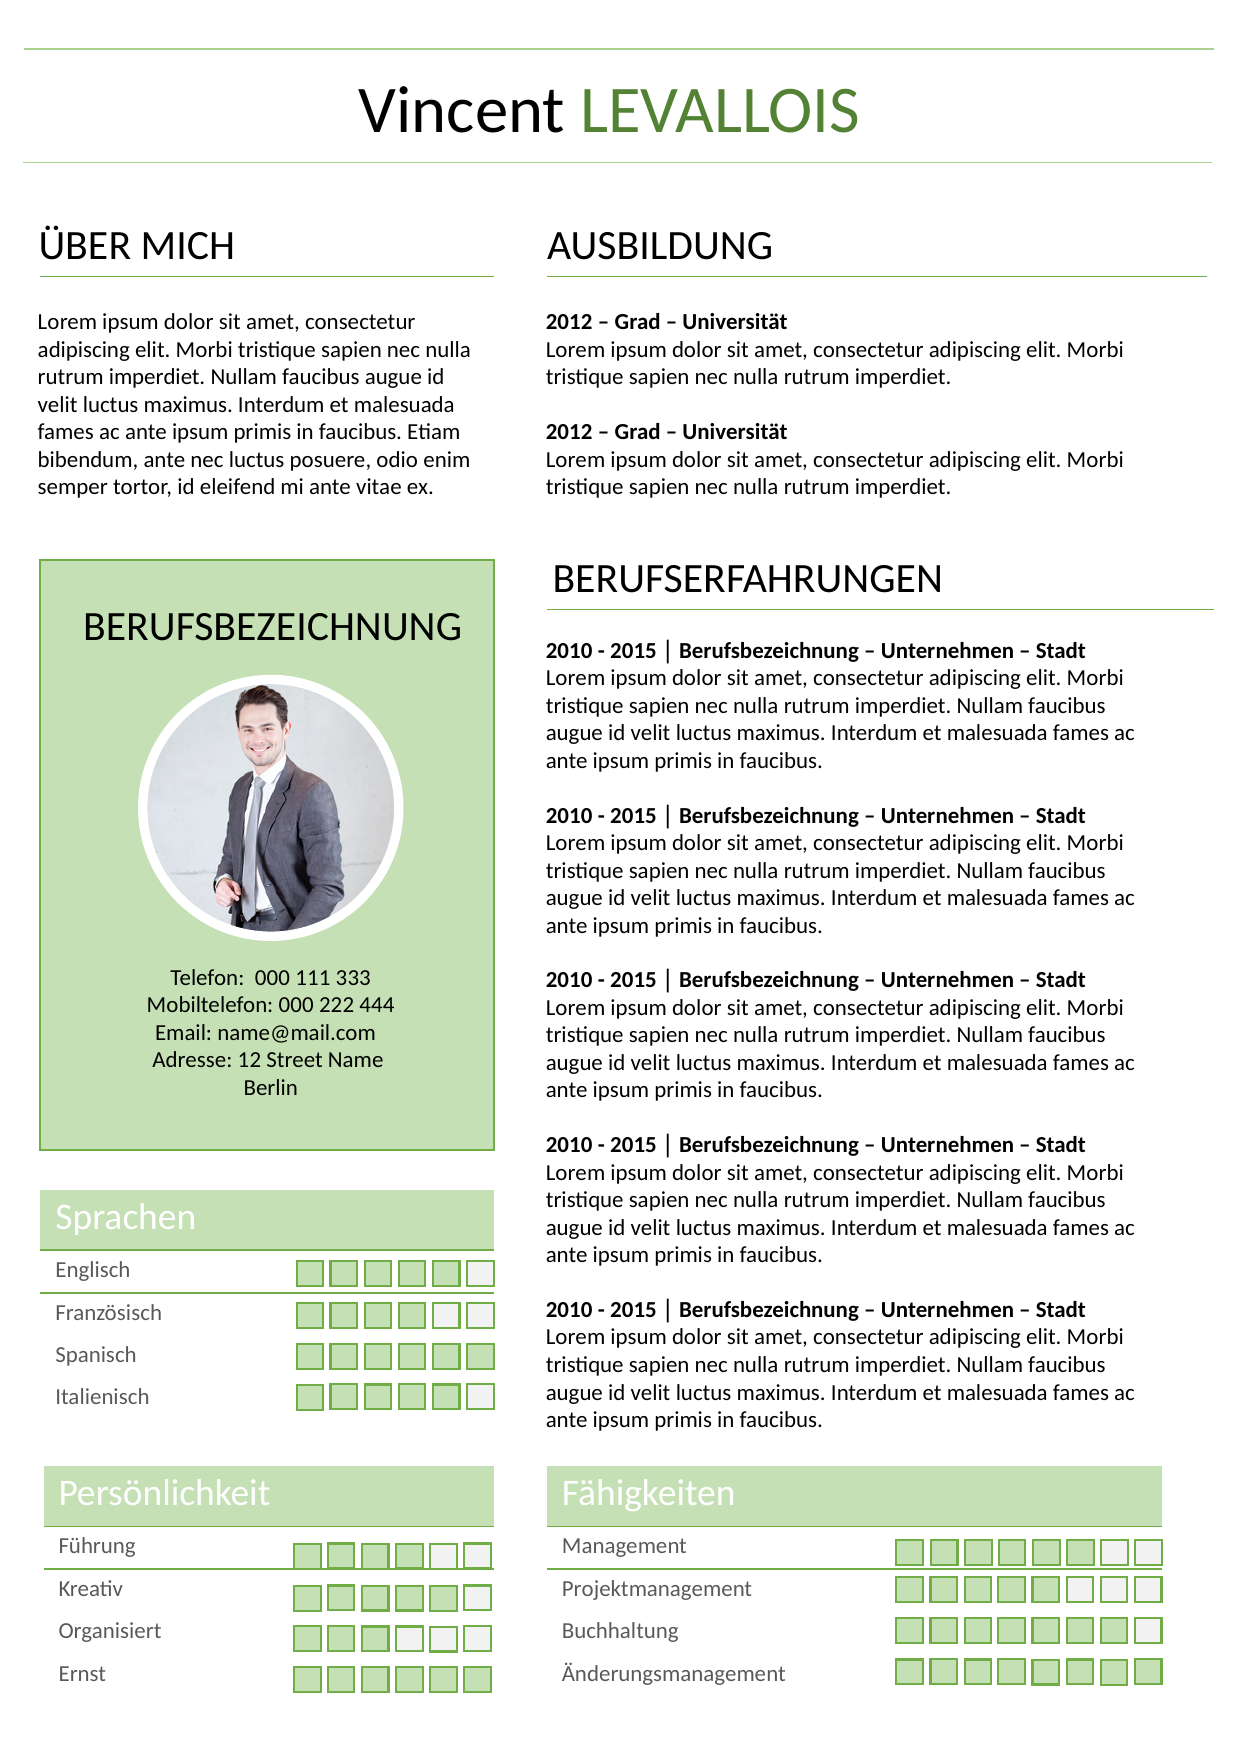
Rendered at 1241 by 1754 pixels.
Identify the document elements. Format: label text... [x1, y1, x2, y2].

text_box [463, 1666, 492, 1693]
text_box [429, 1666, 458, 1693]
text_box Telefon: 000 111 333 Mobiltelefon: 000 222 444 Email: name@mail.com Adresse: 12 Street Name Berlin [92, 955, 450, 1108]
text_box [361, 1666, 390, 1693]
text_box [296, 1260, 324, 1287]
text_box Lorem ipsum dolor sit amet, consectetur adipiscing elit. Morbi tristique sapien nec nulla rutrum imperdiet. Nullam faucibus augue id velit luctus maximus. Interdum et malesuada fames ac ante ipsum primis in faucibus. Etiam bibendum, ante nec luctus posuere, odio enim semper tortor, id eleifend mi ante vitae ex. [22, 299, 494, 507]
text_box [1066, 1539, 1095, 1566]
text_box ÜBER MICH [23, 210, 260, 276]
text_box [964, 1658, 992, 1685]
text_box [364, 1302, 392, 1329]
text_box [296, 1384, 324, 1411]
text_box [329, 1343, 358, 1370]
text_box [398, 1260, 426, 1287]
text_box [466, 1302, 495, 1329]
table_cell Ernst [44, 1654, 494, 1696]
text_box [1100, 1576, 1128, 1603]
text_box [1066, 1658, 1094, 1685]
picture [142, 679, 399, 937]
text_box [432, 1260, 461, 1287]
table_cell Buchhaltung [547, 1611, 1162, 1654]
text_box [39, 559, 495, 1151]
text_box [466, 1383, 495, 1410]
text_box [293, 1585, 322, 1612]
text_box [466, 1343, 495, 1370]
text_box [895, 1658, 924, 1685]
text_box [293, 1625, 322, 1652]
text_box [1134, 1539, 1163, 1566]
table_cell Führung [44, 1527, 494, 1568]
table_header Fähigkeiten [547, 1466, 1162, 1526]
text_box [1100, 1539, 1129, 1566]
text_box [296, 1302, 324, 1329]
text_box [895, 1539, 924, 1566]
text_box BERUFSBEZEICHNUNG [68, 591, 478, 657]
text_box [364, 1383, 392, 1410]
text_box [997, 1658, 1026, 1685]
text_box [398, 1383, 426, 1410]
text_box [293, 1666, 322, 1693]
text_box [1066, 1576, 1094, 1603]
text_box [964, 1539, 993, 1566]
text_box [398, 1343, 426, 1370]
text_box [997, 1576, 1026, 1603]
text_box [364, 1343, 392, 1370]
text_box [395, 1625, 424, 1652]
text_box [463, 1542, 492, 1569]
text_box [361, 1585, 390, 1612]
text_box [432, 1383, 461, 1410]
text_box [1134, 1617, 1163, 1644]
text_box [1134, 1658, 1163, 1685]
text_box [1066, 1617, 1094, 1644]
text_box [466, 1260, 495, 1287]
table_header Persönlichkeit [44, 1466, 494, 1526]
text_box 2010 - 2015 │ Berufsbezeichnung – Unternehmen – Stadt Lorem ipsum dolor sit amet, consectetur adipiscing elit. Morbi tristique sapien nec nulla rutrum imperdiet. Nullam faucibus augue id velit luctus maximus. Interdum et malesuada fames ac ante ipsum primis in faucibus. 2010 - 2015 │ Berufsbezeichnung – Unternehmen – Stadt Lorem ipsum dolor sit amet, consectetur adipiscing elit. Morbi tristique sapien nec nulla rutrum imperdiet. Nullam faucibus augue id velit luctus maximus. Interdum et malesuada fames ac ante ipsum primis in faucibus. 2010 - 2015 │ Berufsbezeichnung – Unternehmen – Stadt Lorem ipsum dolor sit amet, consectetur adipiscing elit. Morbi tristique sapien nec nulla rutrum imperdiet. Nullam faucibus augue id velit luctus maximus. Interdum et malesuada fames ac ante ipsum primis in faucibus. 2010 - 2015 │ Berufsbezeichnung – Unternehmen – Stadt Lorem ipsum dolor sit amet, consectetur adipiscing elit. Morbi tristique sapien nec nulla rutrum imperdiet. Nullam faucibus augue id velit luctus maximus. Interdum et malesuada fames ac ante ipsum primis in faucibus. 2010 - 2015 │ Berufsbezeichnung – Unternehmen – Stadt Lorem ipsum dolor sit amet, consectetur adipiscing elit. Morbi tristique sapien nec nulla rutrum imperdiet. Nullam faucibus augue id velit luctus maximus. Interdum et malesuada fames ac ante ipsum primis in faucibus. [531, 628, 1181, 1440]
text_box [329, 1302, 358, 1329]
table_cell Kreativ [44, 1570, 494, 1611]
text_box [327, 1542, 355, 1569]
text_box [327, 1584, 355, 1611]
text_box [329, 1383, 358, 1410]
text_box 2012 – Grad – Universität Lorem ipsum dolor sit amet, consectetur adipiscing elit. Morbi tristique sapien nec nulla rutrum imperdiet. 2012 – Grad – Universität Lorem ipsum dolor sit amet, consectetur adipiscing elit. Morbi tristique sapien nec nulla rutrum imperdiet. [531, 299, 1181, 507]
text_box [429, 1543, 458, 1570]
text_box [361, 1625, 390, 1652]
text_box [327, 1625, 355, 1652]
table_cell Organisiert [44, 1611, 494, 1654]
text_box [998, 1539, 1026, 1566]
text_box [364, 1260, 392, 1287]
text_box AUSBILDUNG [532, 210, 798, 276]
text_box [432, 1302, 461, 1329]
text_box [895, 1617, 924, 1644]
table_header Sprachen [40, 1190, 494, 1249]
text_box [930, 1539, 959, 1566]
text_box [1134, 1576, 1163, 1603]
text_box [1032, 1539, 1061, 1566]
text_box [429, 1585, 458, 1612]
text_box BERUFSERFAHRUNGEN [537, 543, 959, 609]
text_box [997, 1617, 1026, 1644]
text_box [398, 1302, 426, 1329]
text_box [1031, 1576, 1060, 1603]
table_cell Spanisch [40, 1335, 494, 1378]
text_box [432, 1343, 461, 1370]
table_cell Änderungsmanagement [547, 1654, 1162, 1696]
text_box [429, 1626, 458, 1653]
text_box [964, 1617, 992, 1644]
text_box [1031, 1659, 1060, 1686]
text_box [1100, 1659, 1128, 1686]
text_box [361, 1543, 390, 1570]
text_box [463, 1584, 492, 1611]
table_cell Französisch [40, 1294, 494, 1335]
text_box [395, 1666, 424, 1693]
text_box [895, 1576, 924, 1603]
text_box [929, 1658, 958, 1685]
text_box [929, 1617, 958, 1644]
text_box [1031, 1617, 1060, 1644]
text_box [327, 1666, 355, 1693]
table_cell Management [547, 1527, 1162, 1568]
table_cell Italienisch [40, 1378, 494, 1420]
text_box [395, 1543, 424, 1570]
text_box [929, 1576, 958, 1603]
text_box [463, 1625, 492, 1652]
text_box [329, 1260, 358, 1287]
text_box [395, 1585, 424, 1612]
text_box Vincent LEVALLOIS [344, 58, 876, 154]
table_cell Englisch [40, 1251, 494, 1292]
text_box [296, 1343, 324, 1370]
text_box [964, 1576, 992, 1603]
text_box [1100, 1617, 1128, 1644]
text_box [293, 1543, 322, 1570]
table_cell Projektmanagement [547, 1570, 1162, 1611]
